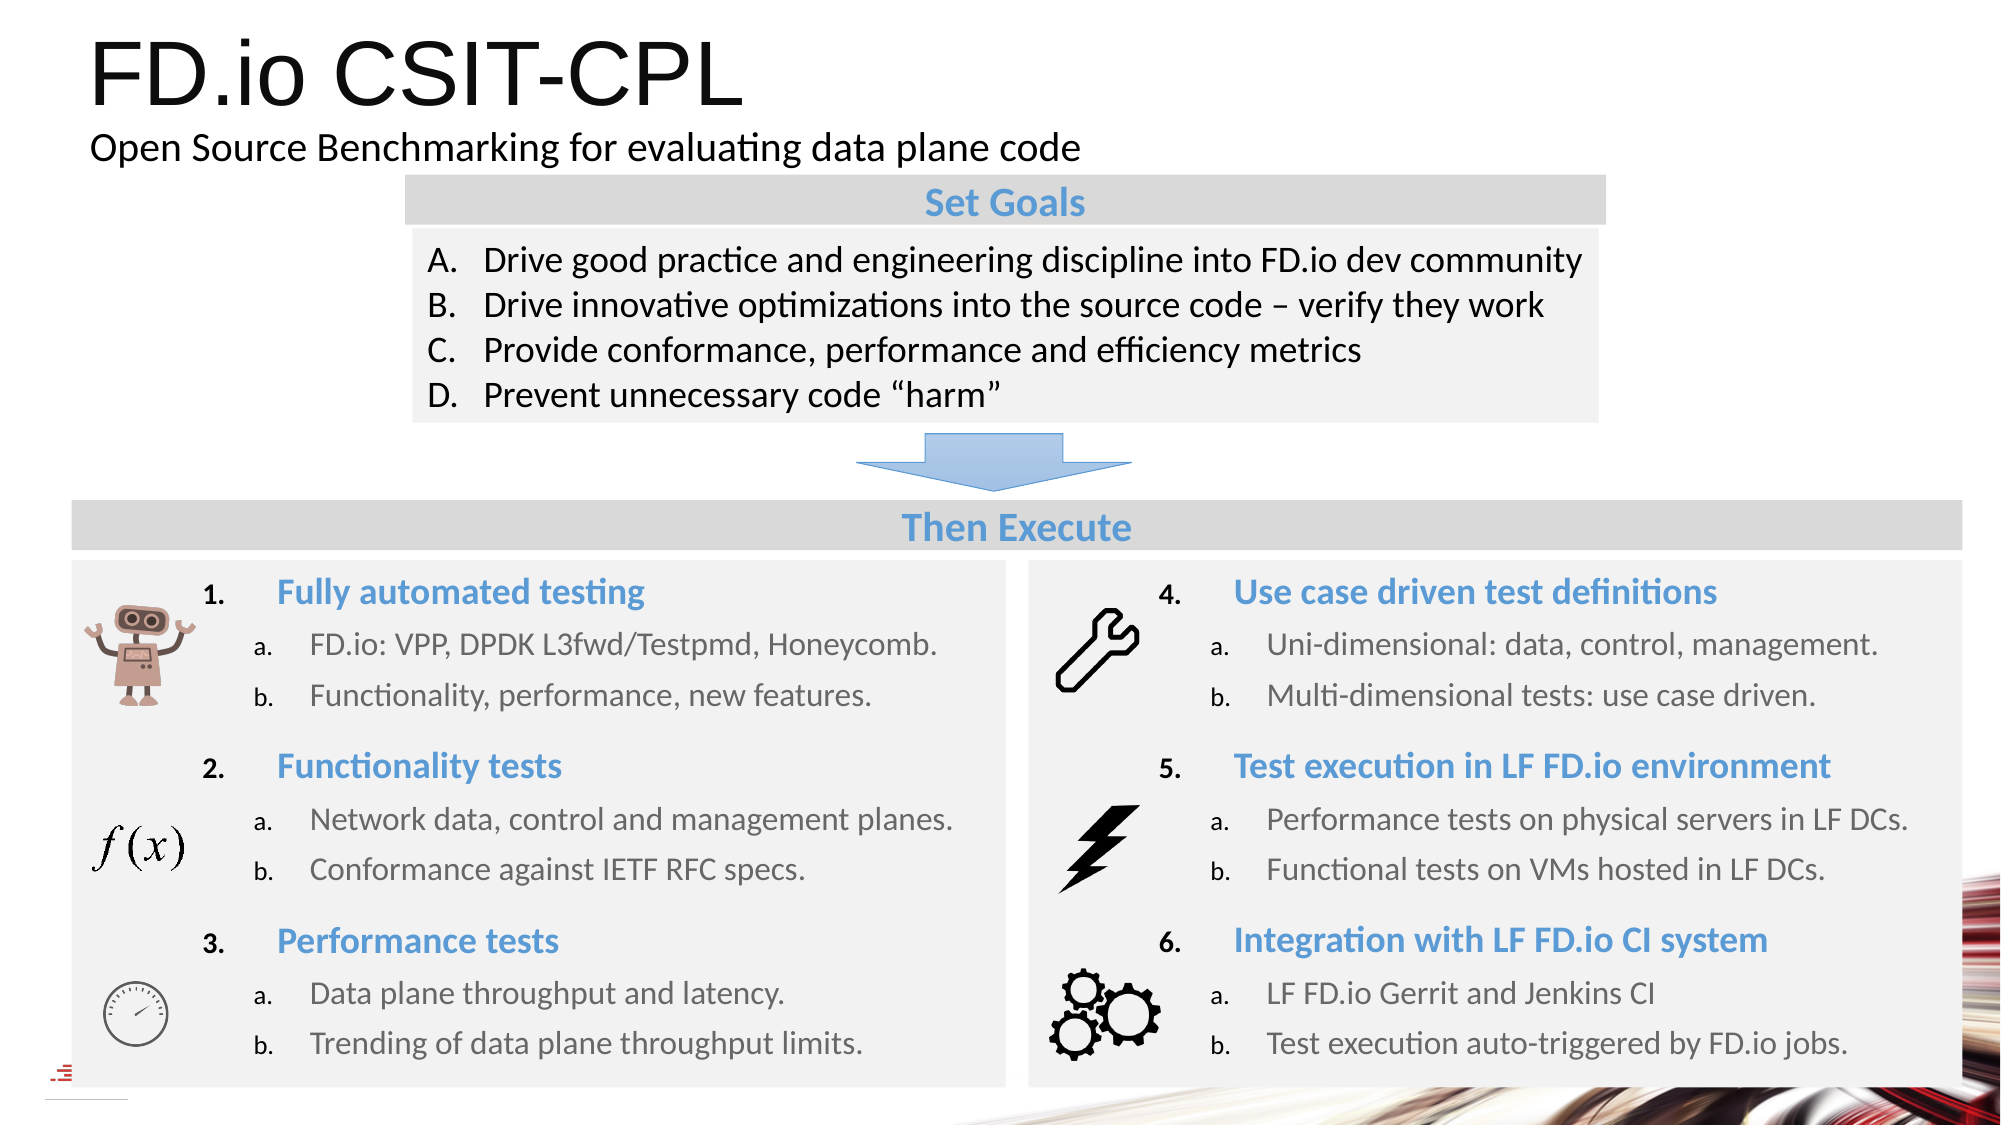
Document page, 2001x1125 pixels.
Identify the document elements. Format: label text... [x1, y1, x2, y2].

text_box Set Goals [405, 174, 1607, 225]
text_box [856, 433, 1132, 492]
title FD.io CSIT-CPL [68, 0, 1922, 156]
text_box Open Source Benchmarking for evaluating data plane code [75, 112, 1114, 178]
list Fully automated testing FD.io: VPP, DPDK L3fwd/Testpmd, Honeycomb. Functionality, performance, new features. Functionality tests Network data, control and management planes. Conformance against IETF RFC specs. Performance tests Data plane throughput and latency. Trending of data plane throughput limits. [71, 560, 1006, 1088]
picture [0, 0, 2001, 1125]
text_box Drive good practice and engineering discipline into FD.io dev community Drive innovative optimizations into the source code – verify they work Provide conformance, performance and efficiency metrics Prevent unnecessary code “harm” [412, 228, 1599, 423]
text_box Then Execute [71, 500, 1963, 551]
text_box Use case driven test definitions Uni-dimensional: data, control, management. Multi-dimensional tests: use case driven. Test execution in LF FD.io environment Performance tests on physical servers in LF DCs. Functional tests on VMs hosted in LF DCs. Integration with LF FD.io CI system LF FD.io Gerrit and Jenkins CI Test execution auto-triggered by FD.io jobs. [1028, 560, 1963, 1088]
